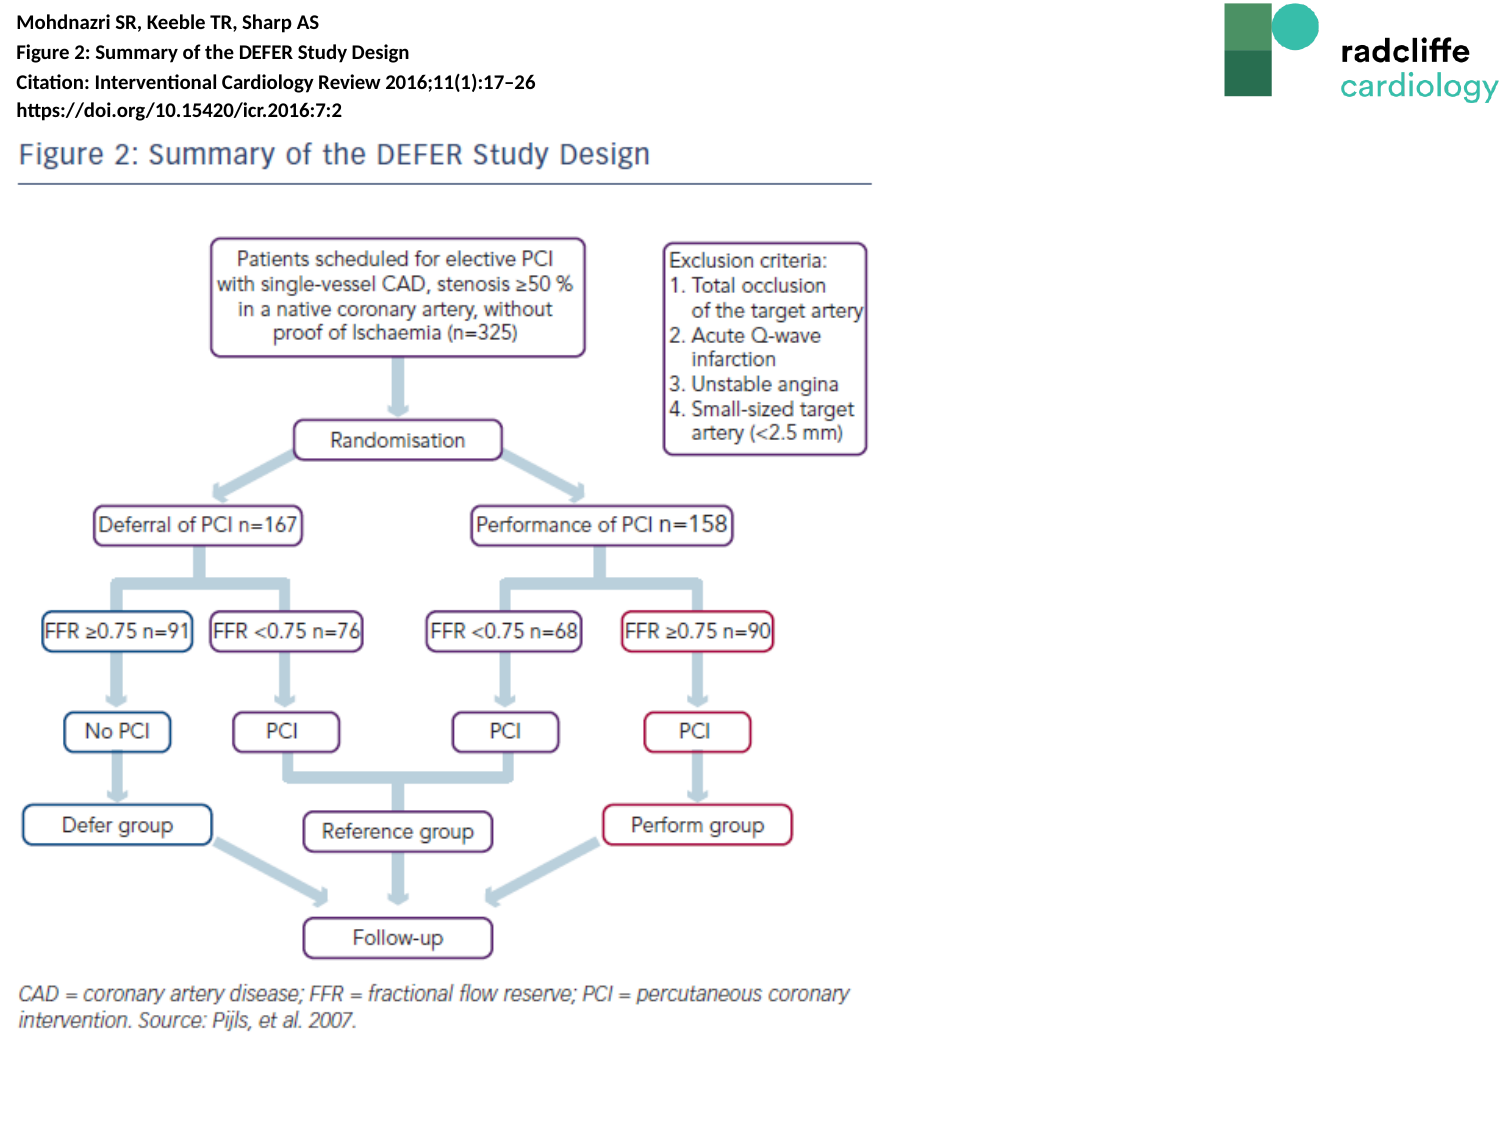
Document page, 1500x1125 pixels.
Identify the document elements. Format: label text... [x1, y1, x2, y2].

picture [1224, 1, 1499, 104]
text_box Mohdnazri SR, Keeble TR, Sharp AS [1, 1, 939, 31]
text_box Citation: Interventional Cardiology Review 2016;11(1):17–26 [1, 60, 1224, 89]
text_box https://doi.org/10.15420/icr.2016:7:2 [1, 89, 1500, 129]
picture [1, 124, 894, 1051]
text_box Figure 2: Summary of the DEFER Study Design [1, 31, 1224, 60]
